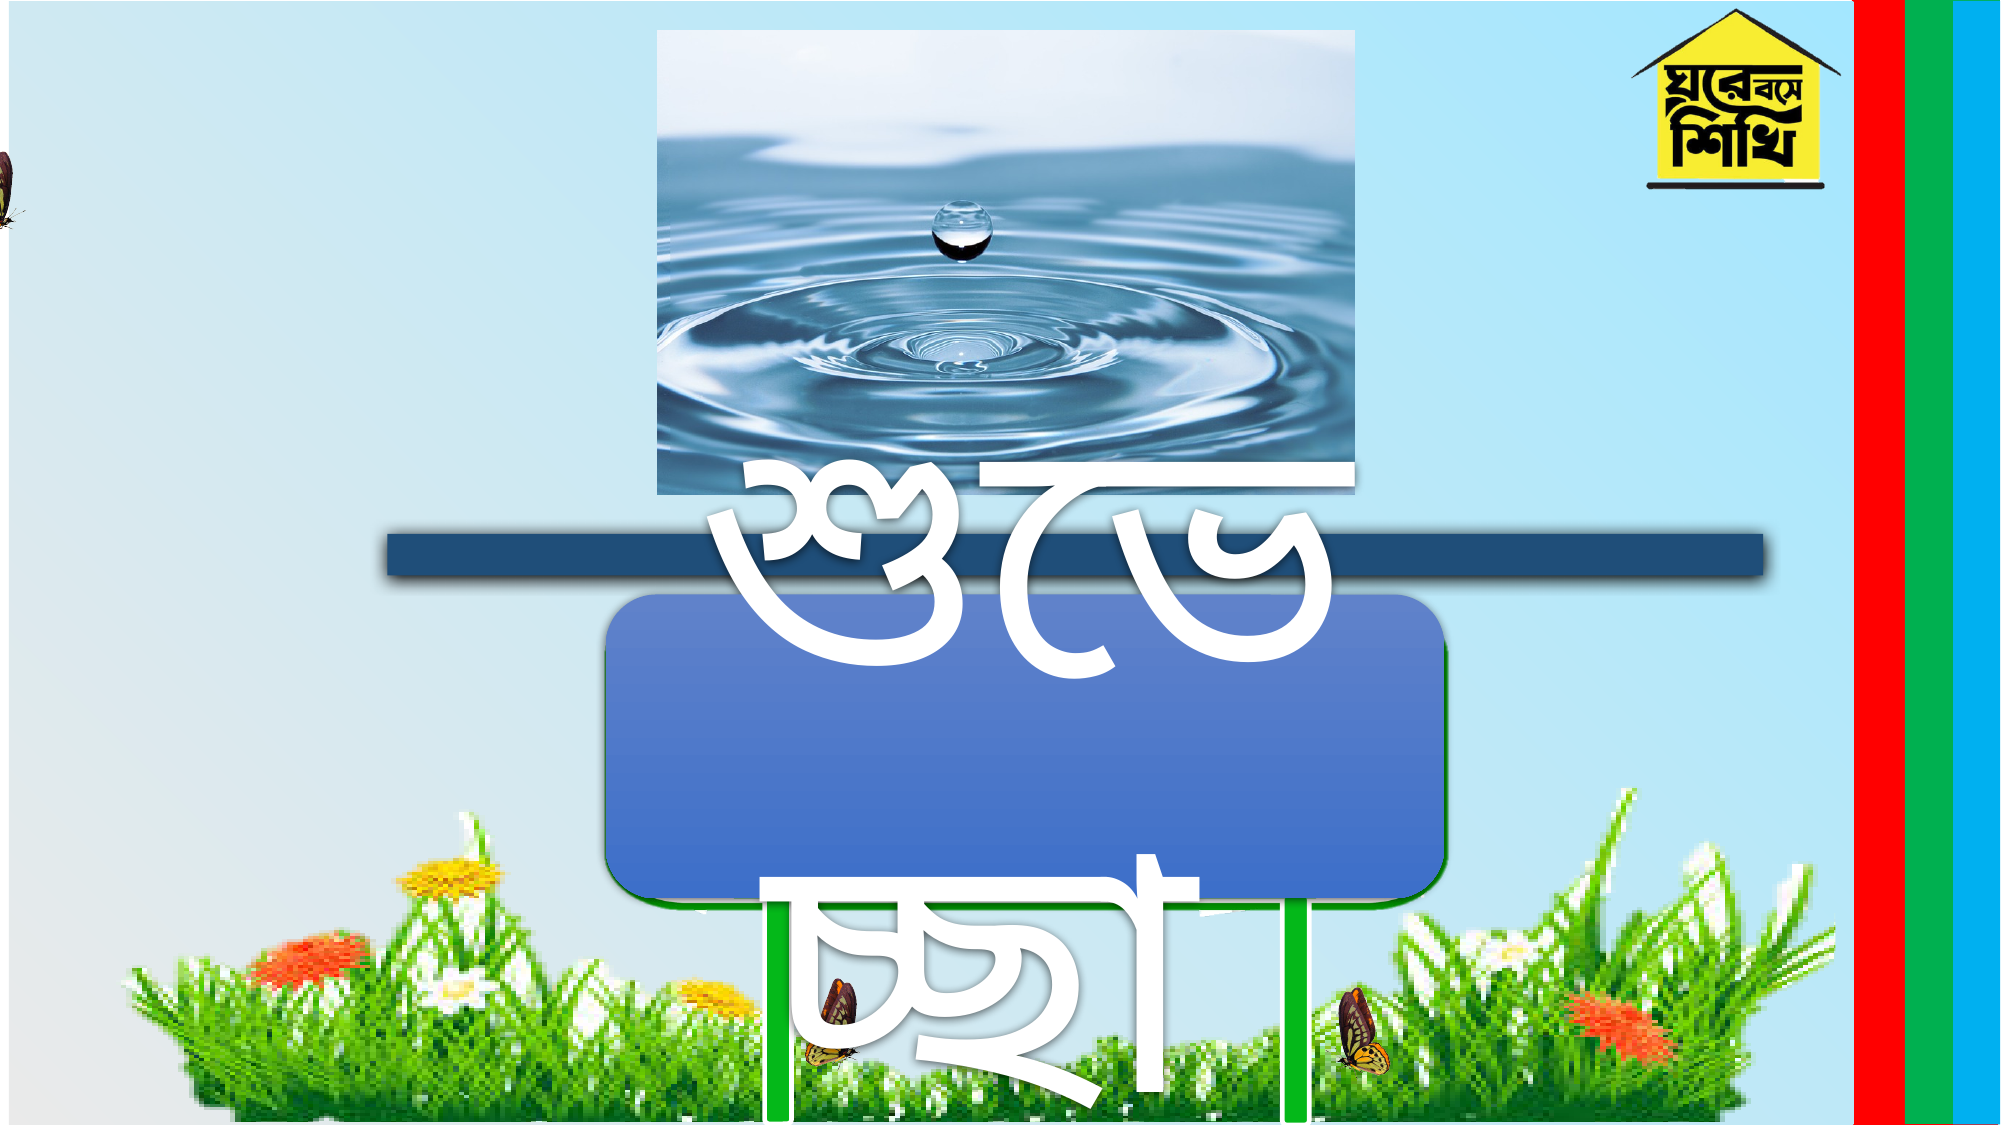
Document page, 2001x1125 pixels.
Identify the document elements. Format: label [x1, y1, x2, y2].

picture [0, 139, 77, 263]
text_box [386, 533, 1764, 577]
picture [1534, 0, 1868, 236]
picture [657, 30, 1355, 495]
picture [109, 594, 1836, 1122]
